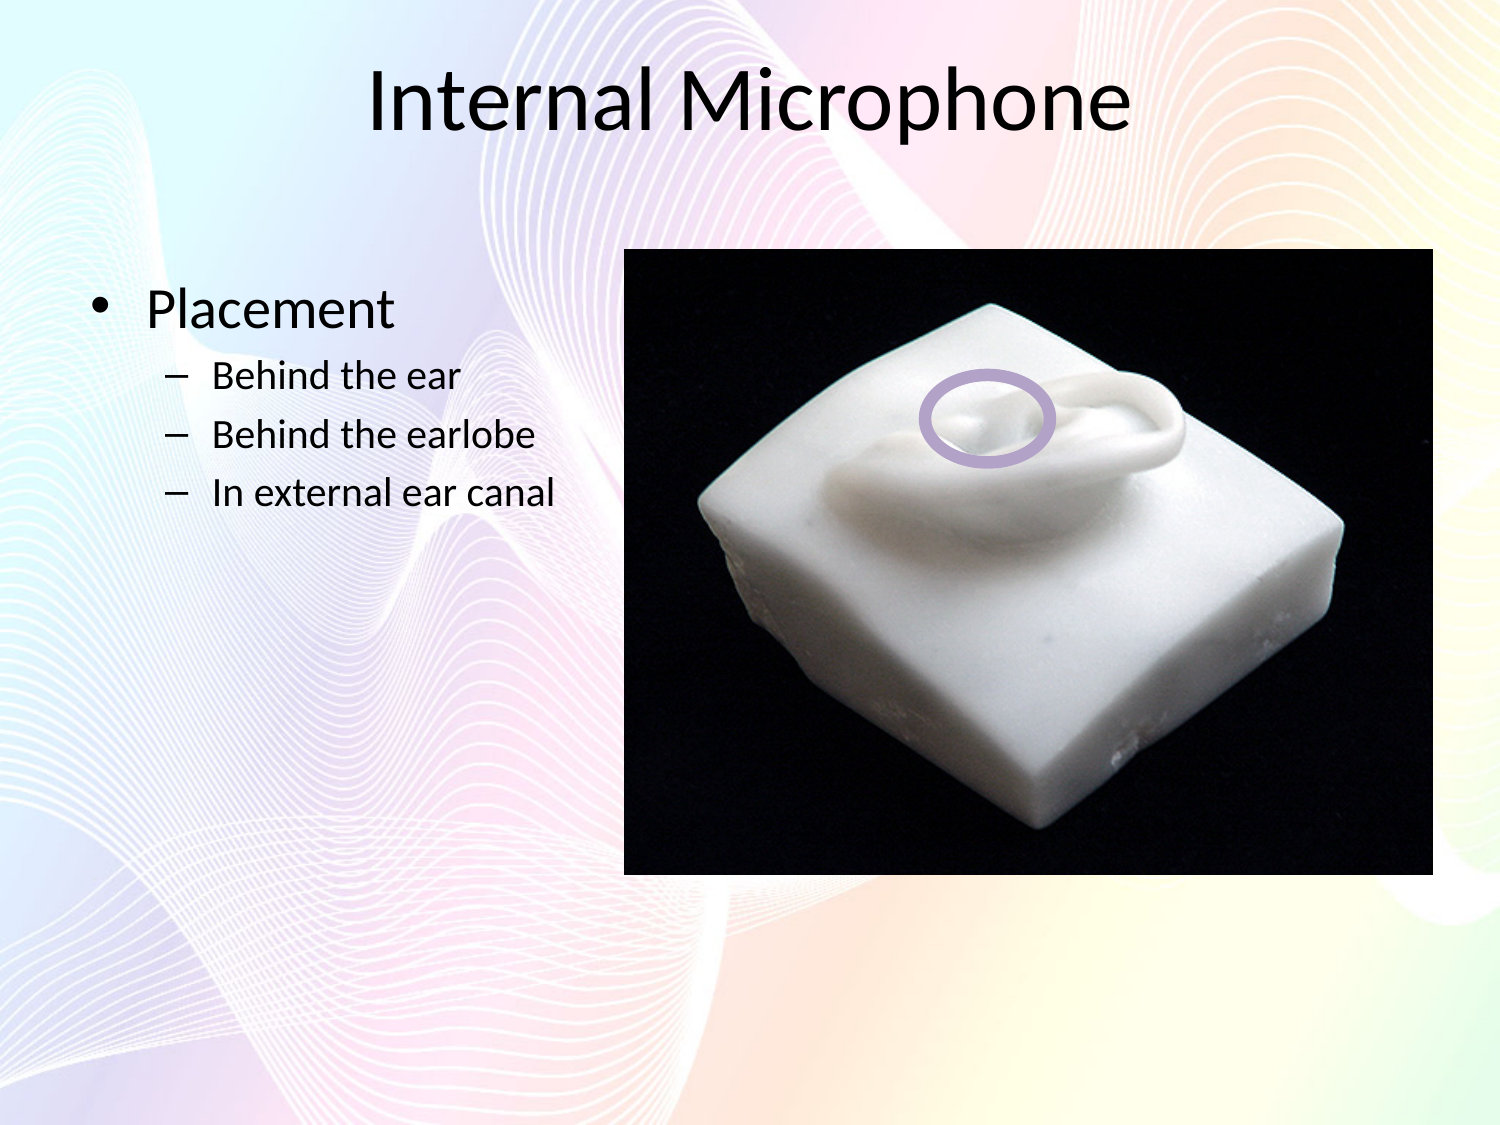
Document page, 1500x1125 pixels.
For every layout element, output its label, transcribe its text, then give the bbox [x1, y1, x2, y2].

picture [0, 0, 1500, 1125]
text_box [412, 474, 1075, 1125]
title Internal Microphone [75, 0, 1425, 188]
list Placement Behind the ear Behind the earlobe In external ear canal [75, 262, 619, 1005]
